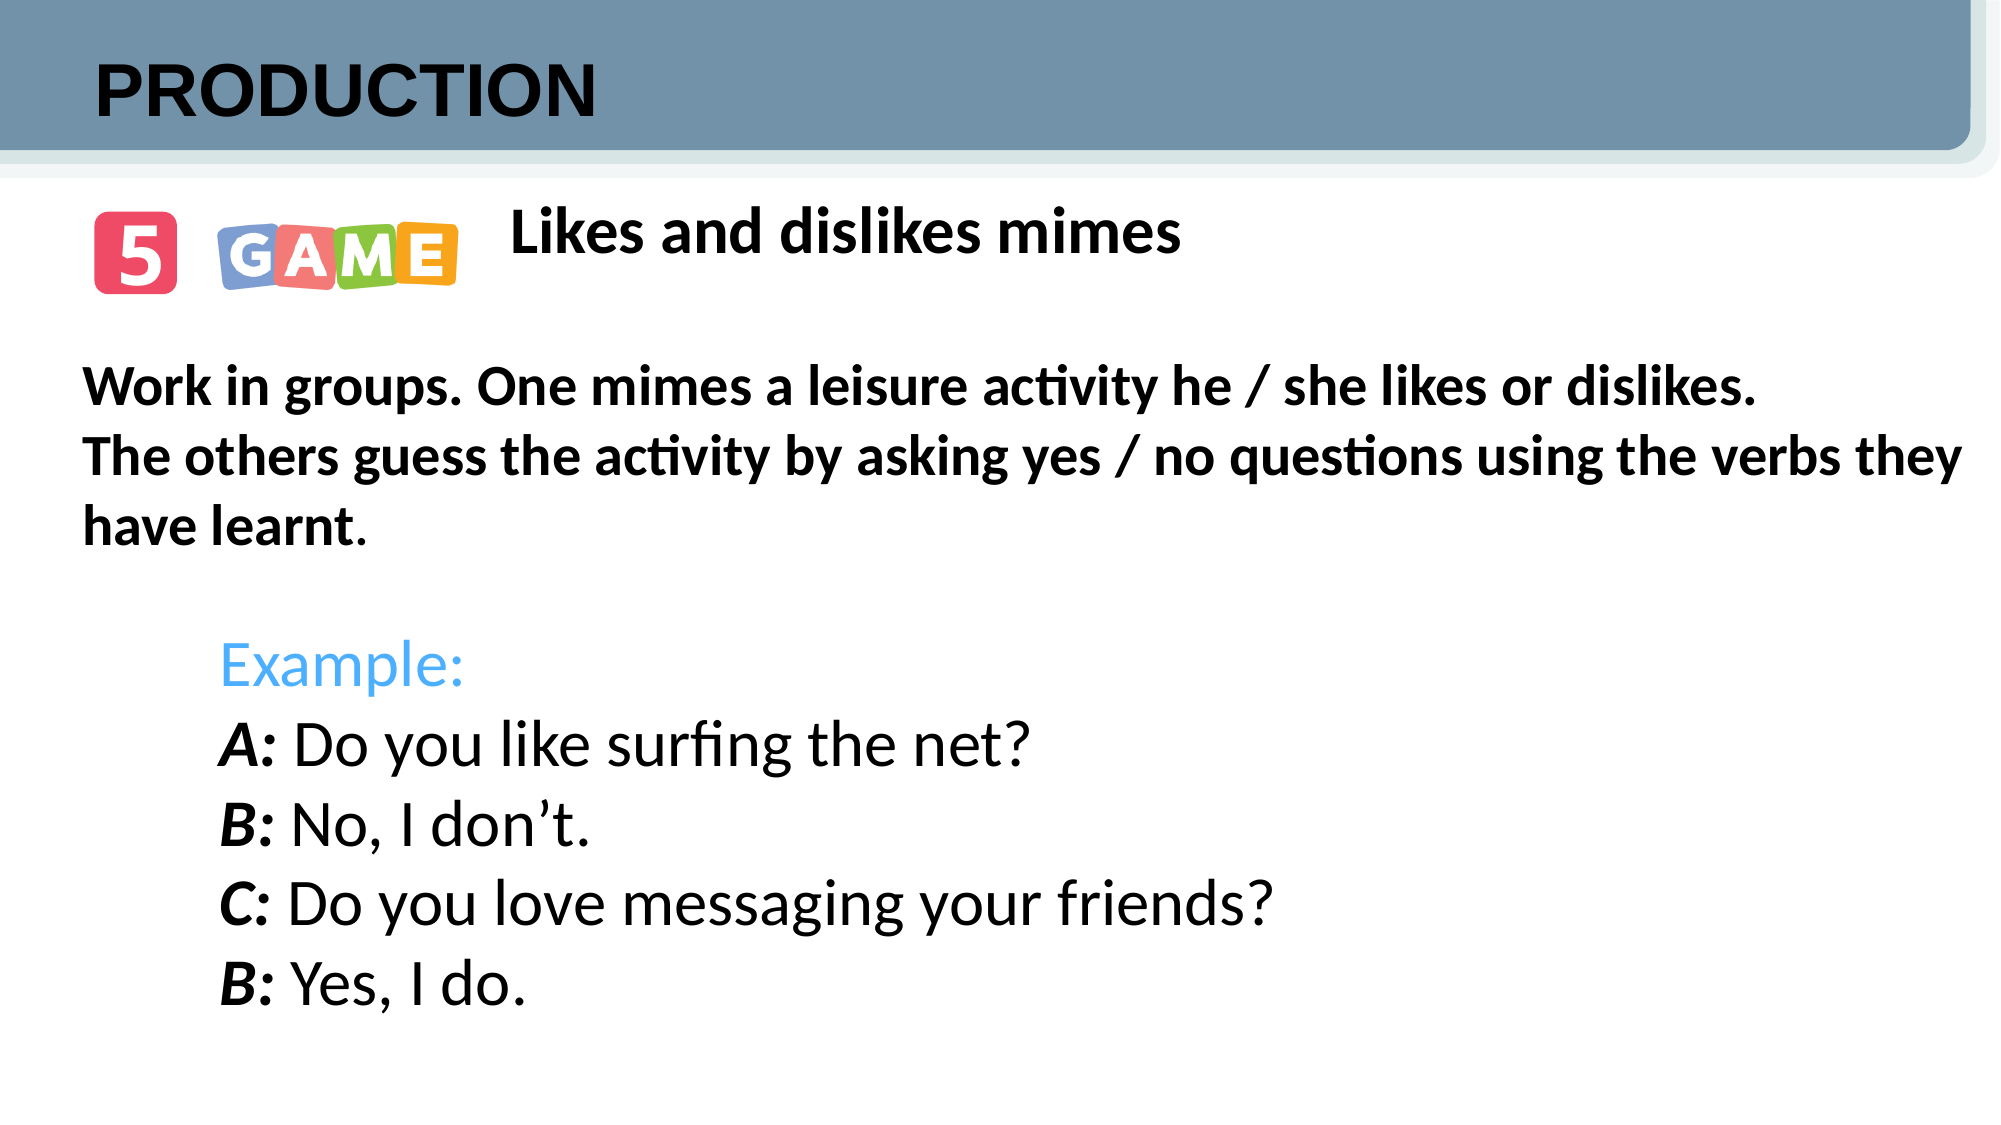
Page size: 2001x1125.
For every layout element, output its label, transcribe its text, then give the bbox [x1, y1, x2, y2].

text_box Work in groups. One mimes a leisure activity he / she likes or dislikes. The others guess the activity by asking yes / no questions using the verbs they have learnt. [67, 339, 1987, 565]
text_box Likes and dislikes mimes [495, 179, 1466, 275]
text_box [0, 0, 2000, 178]
text_box [169, 212, 178, 294]
text_box Example: A: Do you like surfing the net? B: No, I don’t. C: Do you love messaging your friends? B: Yes, I do. [204, 611, 1405, 1027]
picture [204, 217, 468, 295]
text_box 5 [103, 194, 169, 310]
text_box [93, 211, 103, 295]
